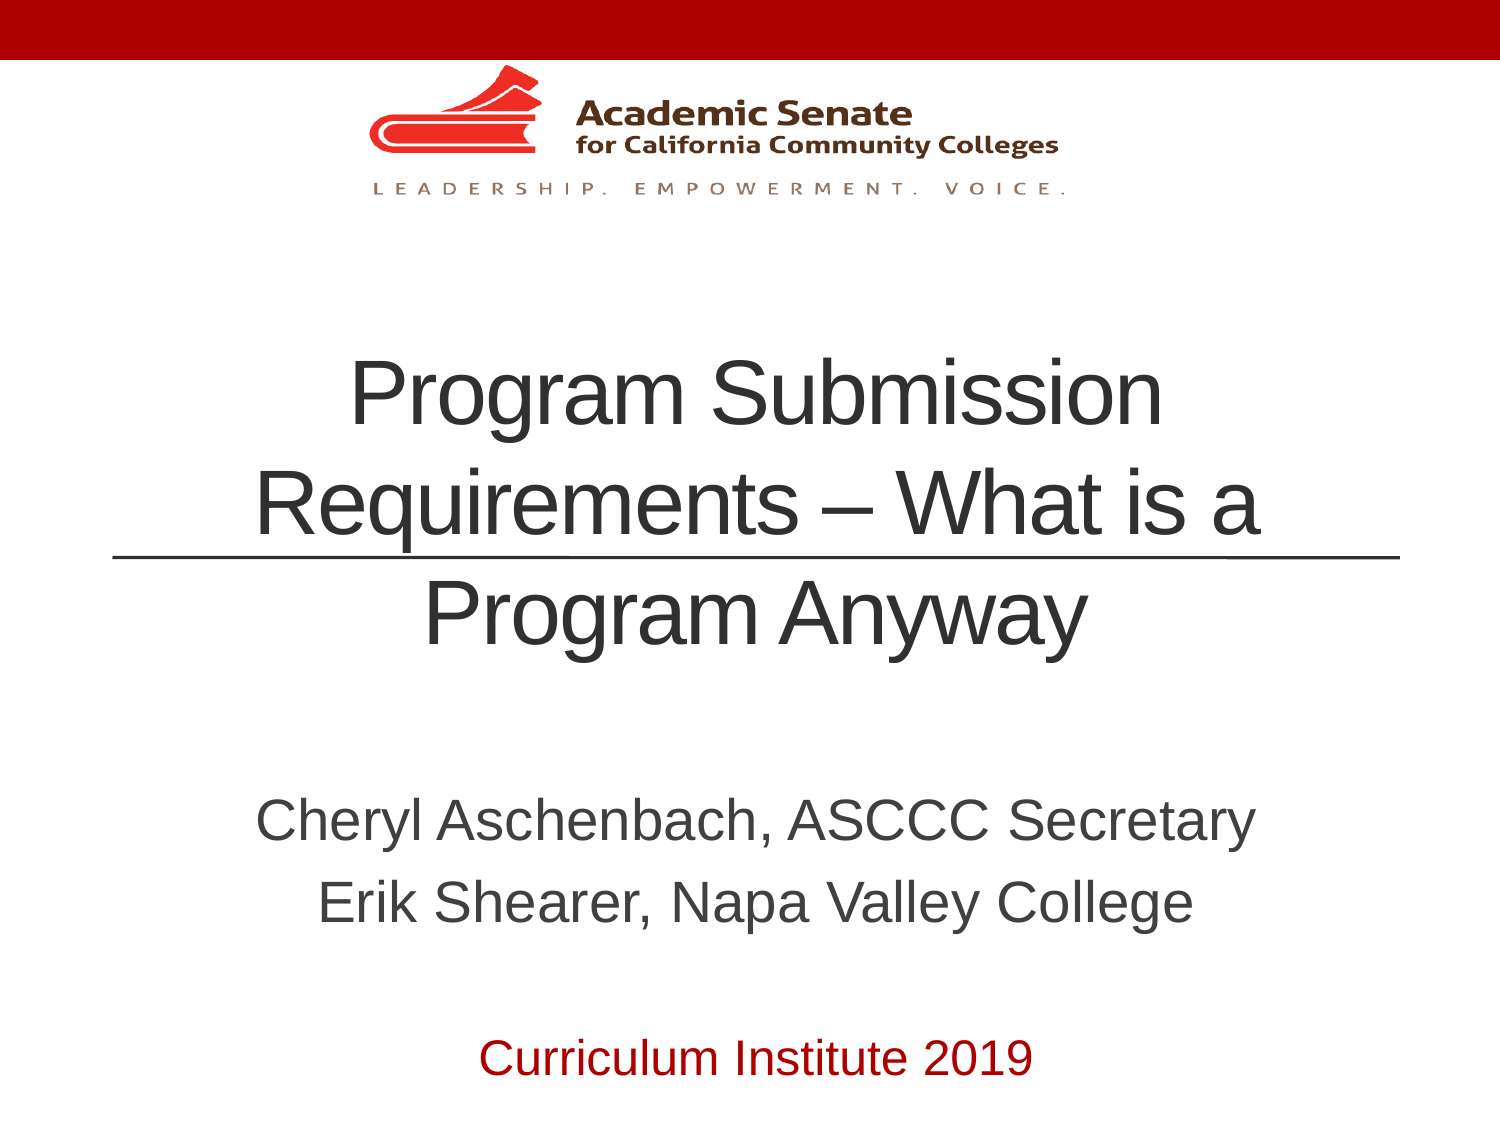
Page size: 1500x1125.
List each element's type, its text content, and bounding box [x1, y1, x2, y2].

subtitle Cheryl Aschenbach, ASCCC Secretary Erik Shearer, Napa Valley College Curriculum Institute 2019 [112, 774, 1400, 1107]
picture [368, 65, 1064, 195]
title Program Submission Requirements – What is a Program Anyway [112, 368, 1400, 670]
